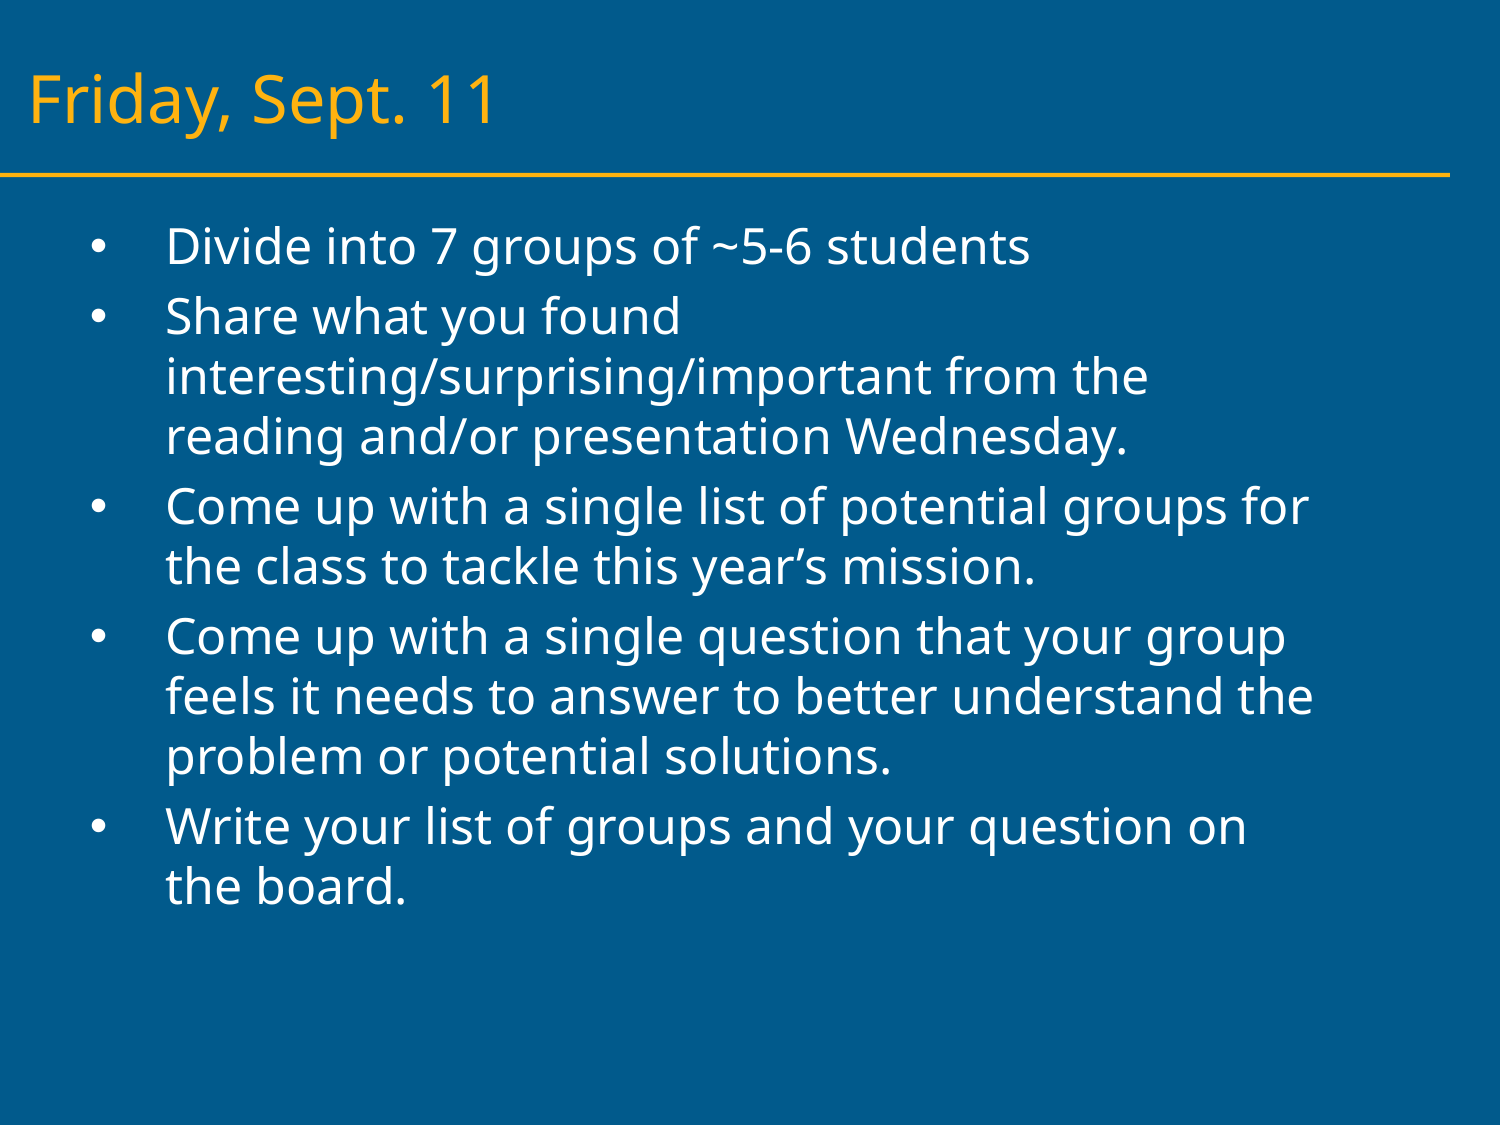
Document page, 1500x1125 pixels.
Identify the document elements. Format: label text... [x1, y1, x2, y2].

text_box Divide into 7 groups of ~5-6 students Share what you found interesting/surprising/important from the reading and/or presentation Wednesday. Come up with a single list of potential groups for the class to tackle this year’s mission. Come up with a single question that your group feels it needs to answer to better understand the problem or potential solutions. Write your list of groups and your question on the board. [74, 137, 1350, 325]
text_box Friday, Sept. 11 [12, 49, 1363, 145]
